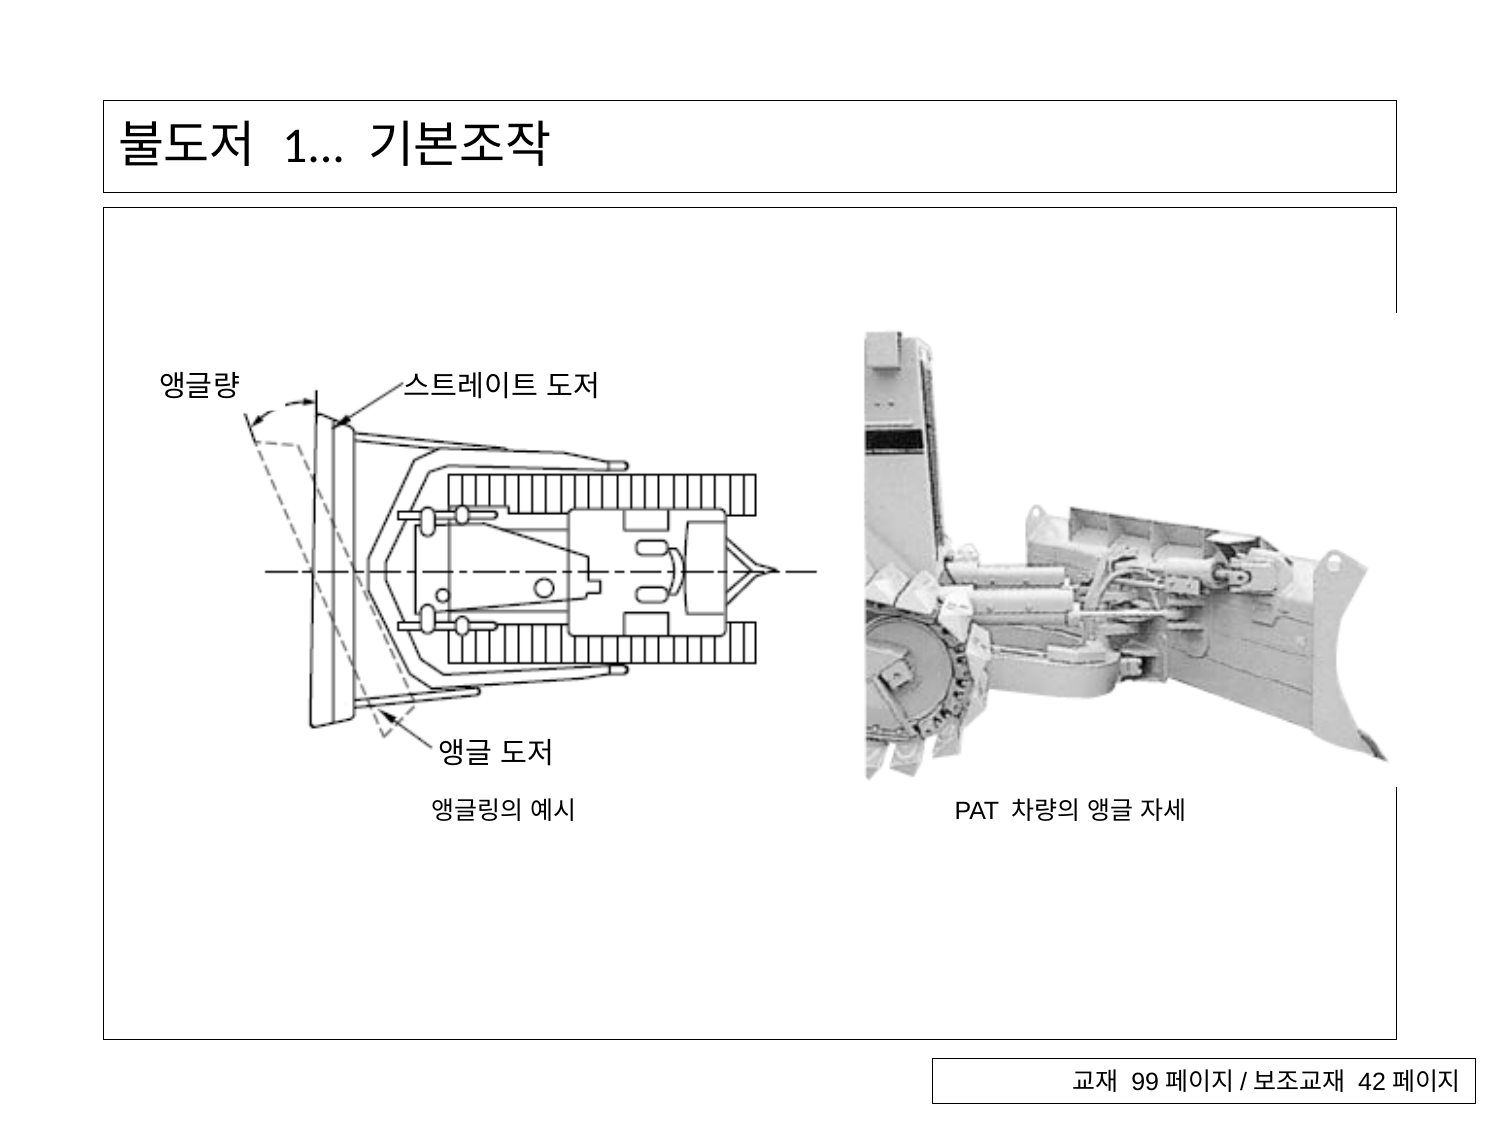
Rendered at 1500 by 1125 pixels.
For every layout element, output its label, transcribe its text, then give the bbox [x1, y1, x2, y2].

picture [113, 346, 825, 787]
title 불도저 1... 기본조작 [103, 100, 1397, 193]
text_box PAT 차량의 앵글 자세 [805, 786, 1337, 832]
picture [859, 313, 1397, 787]
text_box 교재 99페이지/보조교재 42페이지 [932, 1058, 1476, 1104]
text_box 앵글링의 예시 [238, 787, 770, 832]
text_box [103, 207, 1397, 1040]
